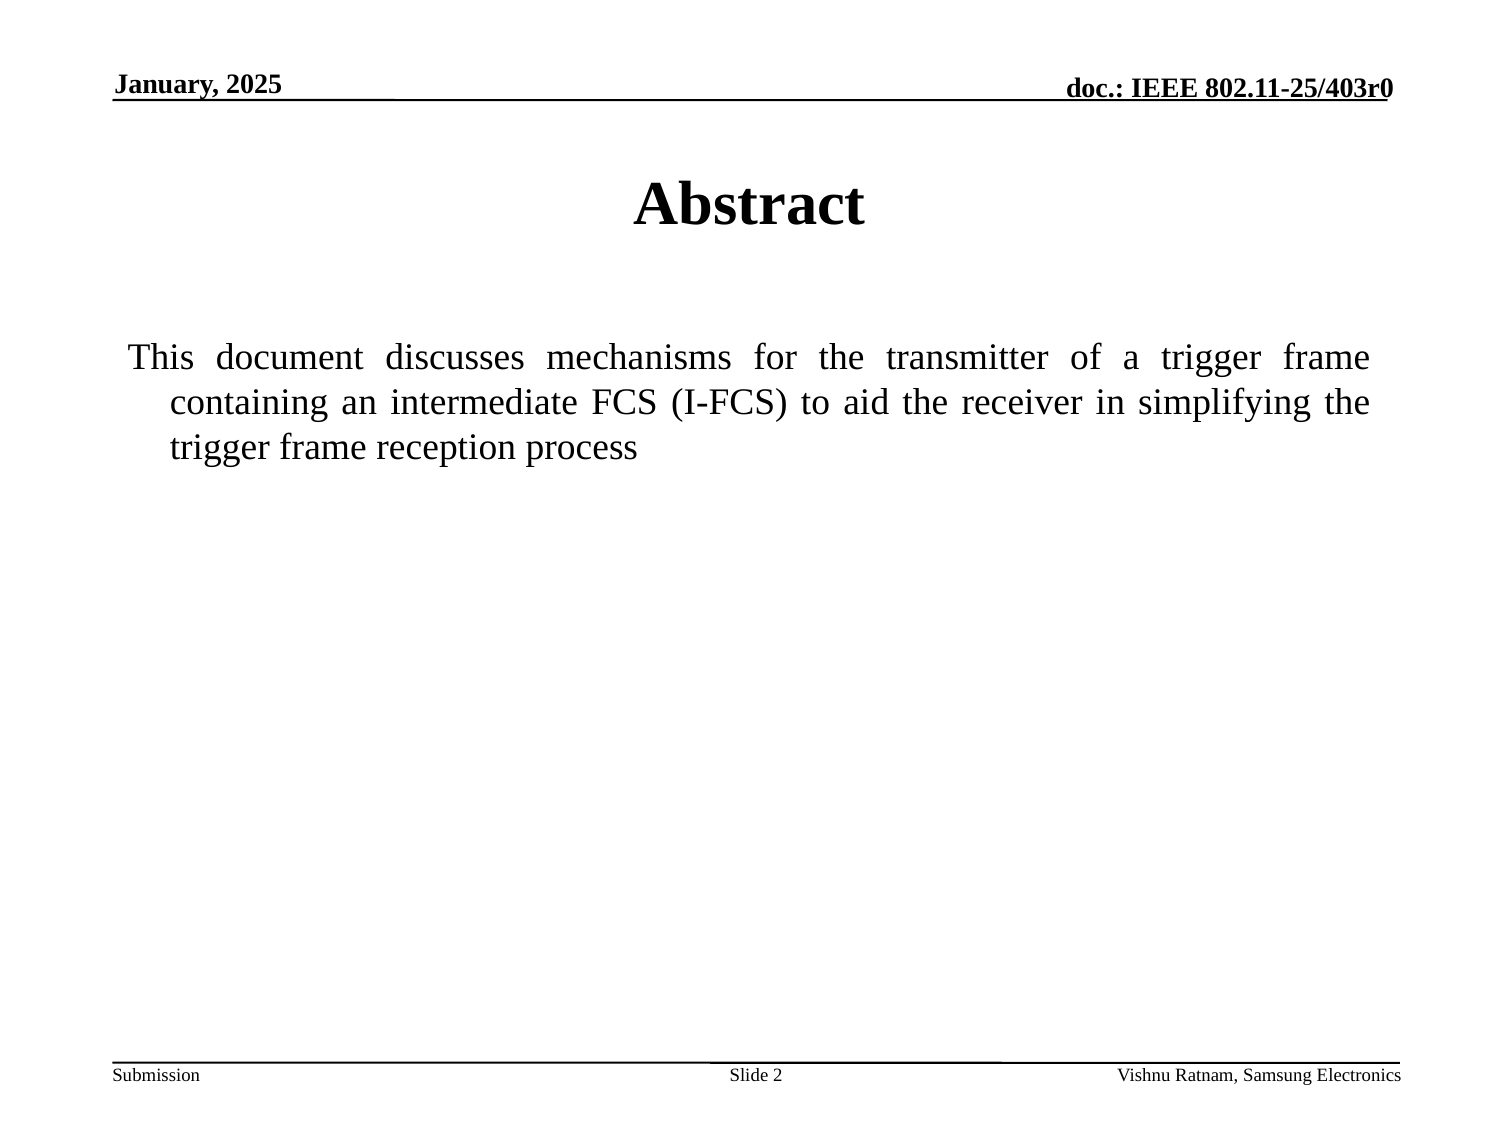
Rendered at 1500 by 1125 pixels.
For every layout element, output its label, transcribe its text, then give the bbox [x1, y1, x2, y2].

list This document discusses mechanisms for the transmitter of a trigger frame containing an intermediate FCS (I-FCS) to aid the receiver in simplifying the trigger frame reception process [112, 324, 1388, 1000]
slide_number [114, 54, 423, 100]
slide_number Slide 2 [712, 1061, 800, 1123]
footer Vishnu Ratnam, Samsung Electronics [878, 1061, 1402, 1093]
title Abstract [112, 112, 1388, 288]
